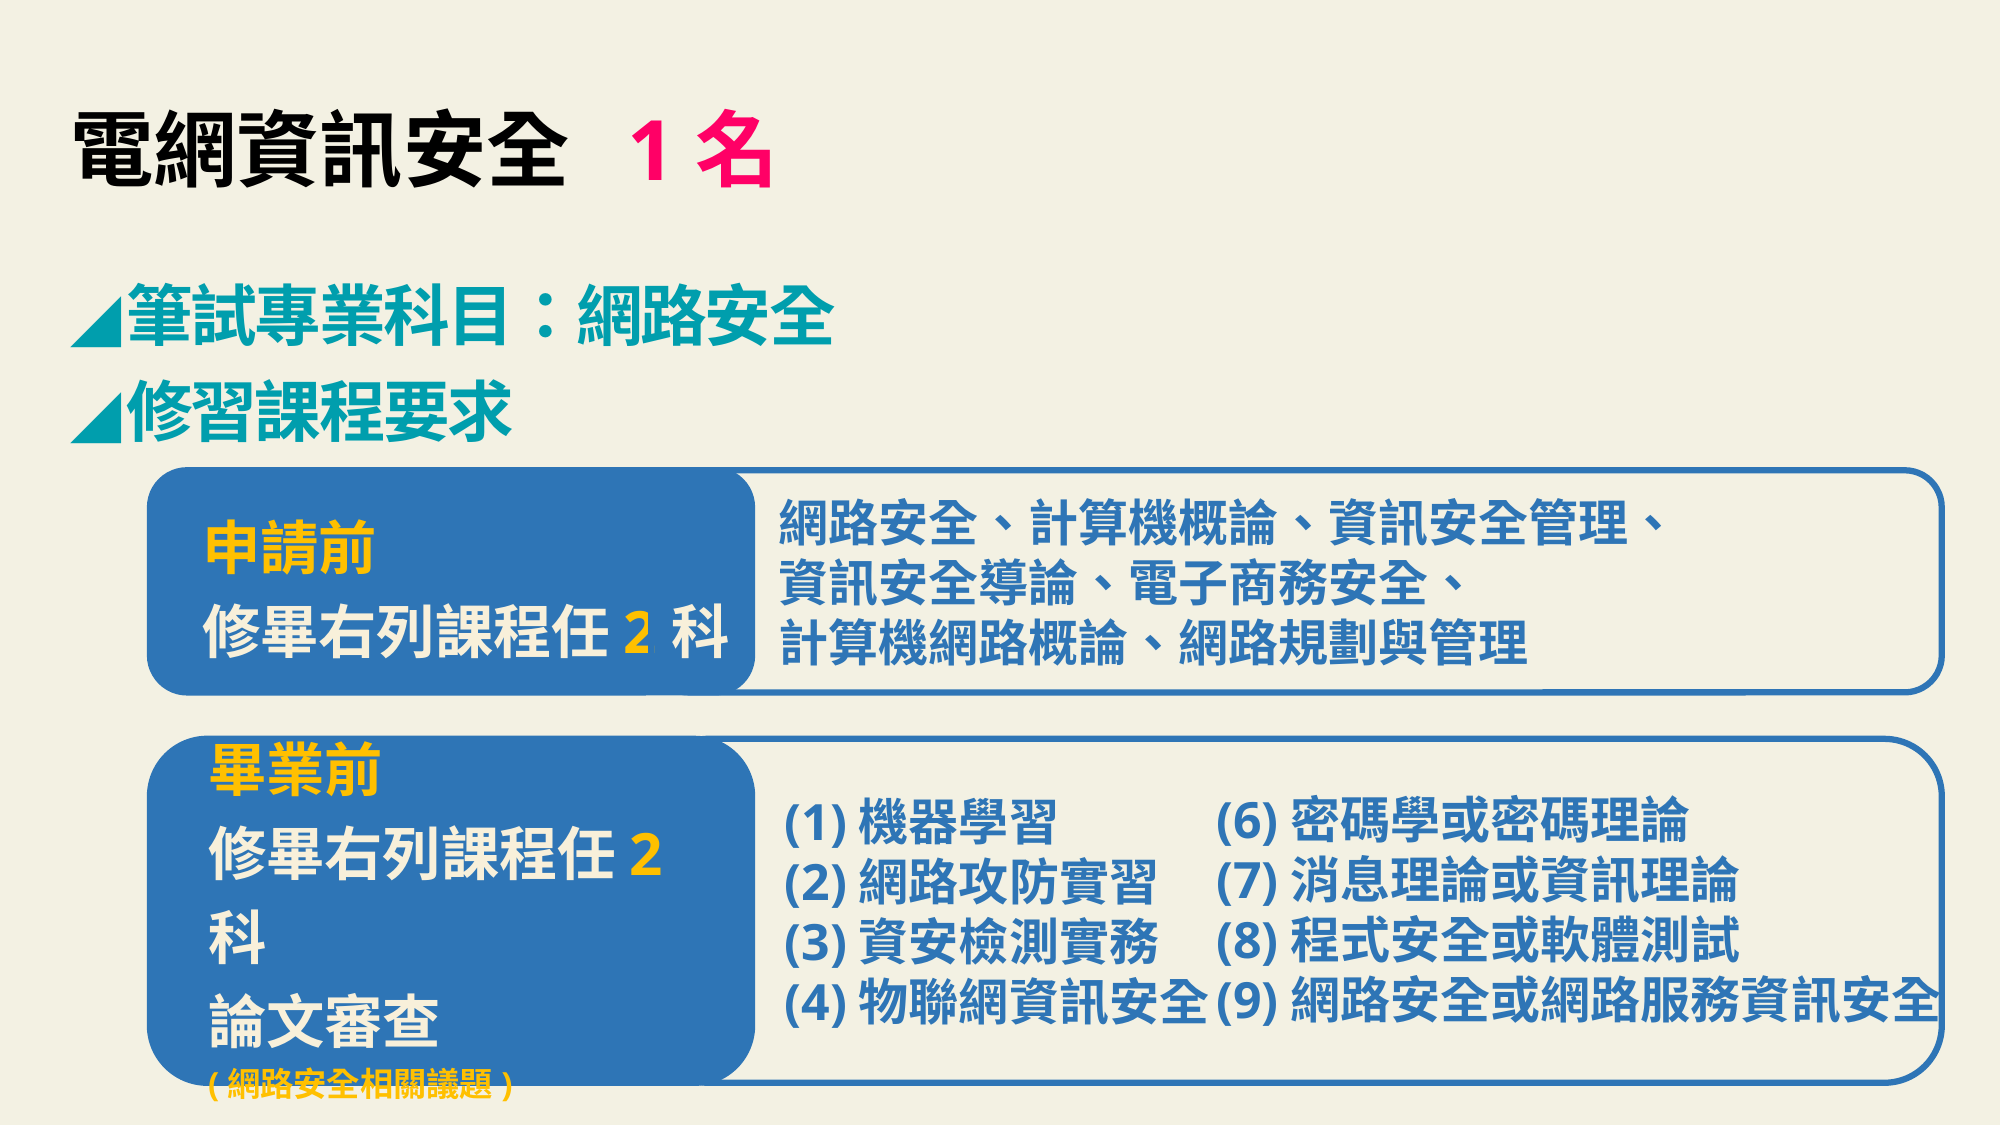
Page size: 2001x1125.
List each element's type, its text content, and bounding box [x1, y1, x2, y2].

text_box 電網資訊安全 1名 [55, 86, 1815, 209]
text_box 申請前 修畢右列課程任2科 [148, 468, 683, 694]
text_box 筆試專業科目：網路安全 修習課程要求 [55, 250, 1000, 458]
text_box (1)機器學習 (2)網路攻防實習 (3)資安檢測實務 (4)物聯網資訊安全 [702, 737, 1943, 1085]
text_box (6)密碼學或密碼理論 (7)消息理論或資訊理論 (8)程式安全或軟體測試 (9)網路安全或網路服務資訊安全 [1126, 720, 2000, 1036]
text_box 畢業前 修畢右列課程任2科 論文審查 (網路安全相關議題) [148, 737, 754, 1085]
text_box 網路安全、計算機概論、資訊安全管理、 資訊安全導論、電子商務安全、 計算機網路概論、網路規劃與管理 [649, 468, 1944, 694]
